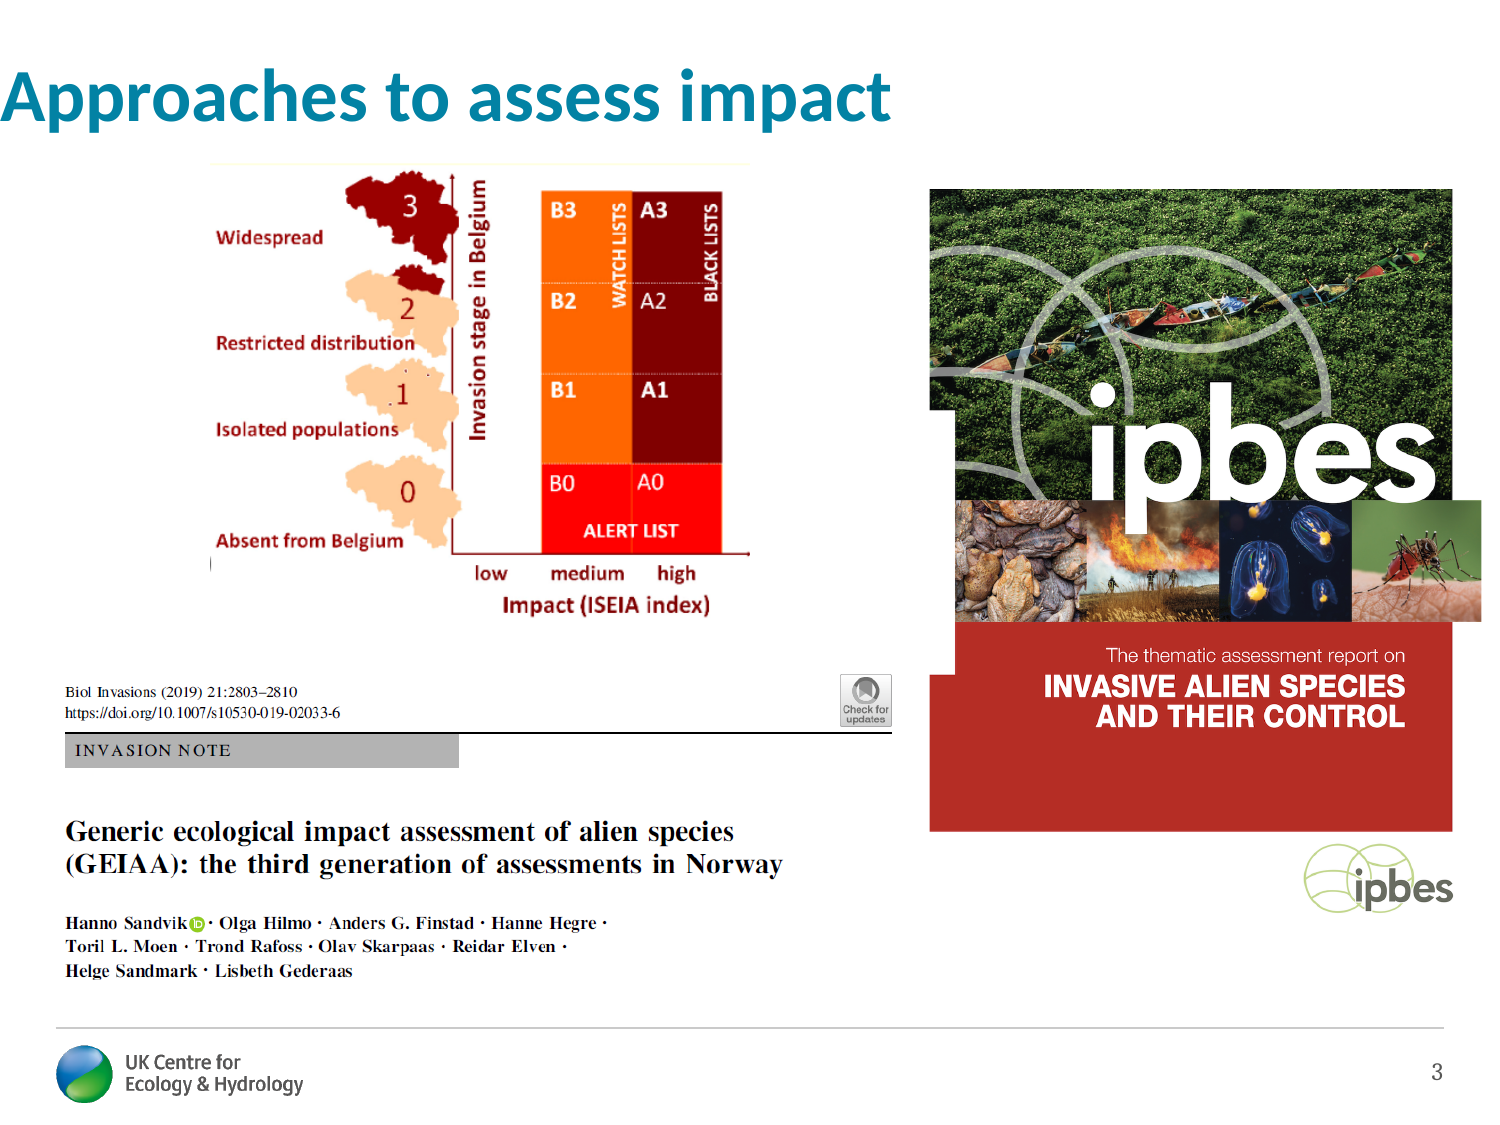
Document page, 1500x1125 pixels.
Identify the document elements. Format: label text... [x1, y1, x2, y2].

slide_number 3 [1242, 1046, 1444, 1095]
picture [31, 189, 1482, 1103]
text_box Approaches to assess impact [0, 31, 1500, 151]
picture [210, 163, 750, 621]
